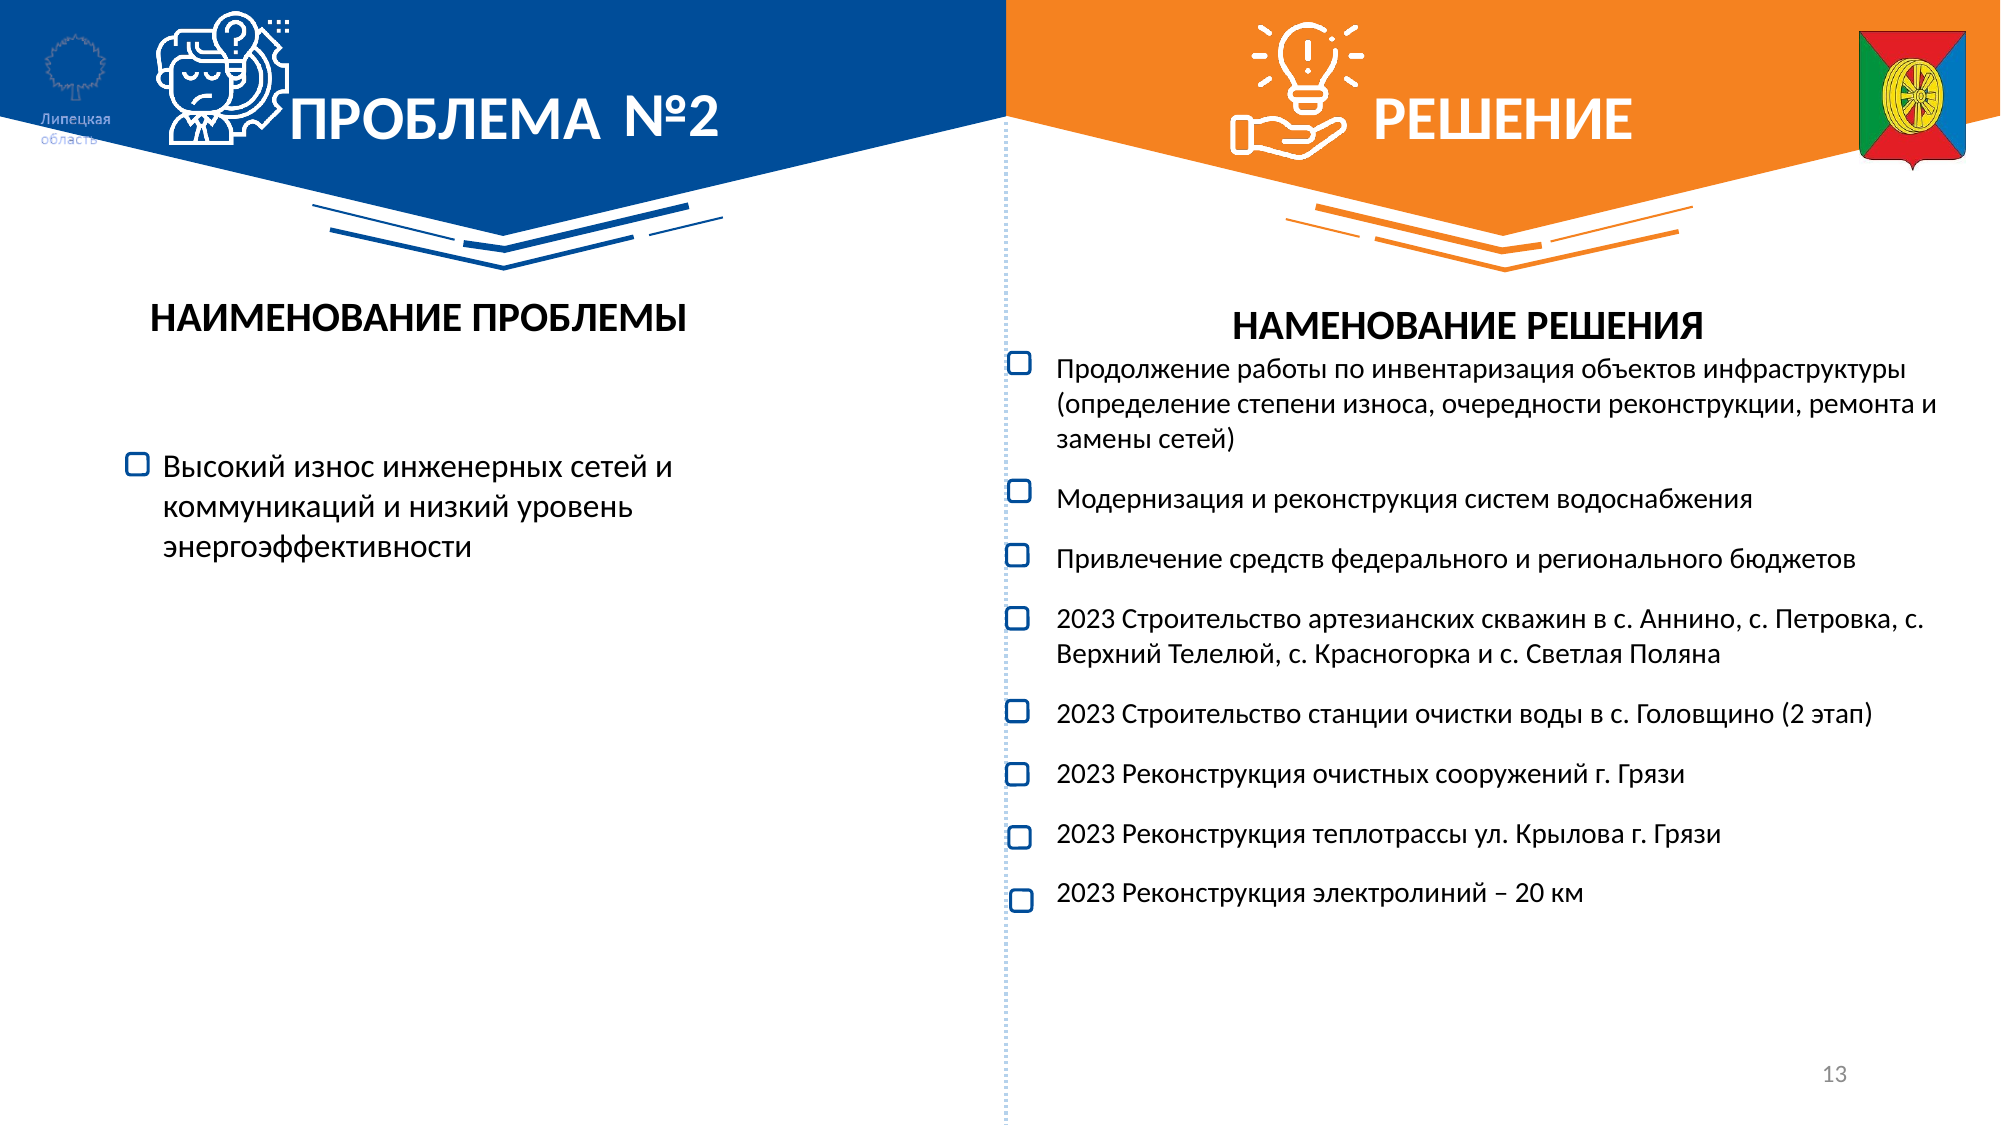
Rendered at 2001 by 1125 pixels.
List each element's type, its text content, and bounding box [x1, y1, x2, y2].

text_box [1005, 606, 1030, 631]
text_box [1007, 351, 1032, 375]
slide_number 13 [1412, 1042, 1863, 1103]
text_box НАИМЕНОВАНИЕ ПРОБЛЕМЫ [135, 282, 757, 347]
text_box [1009, 888, 1034, 913]
text_box Высокий износ инженерных сетей и коммуникаций и низкий уровень энергоэффективности [148, 437, 899, 637]
picture [1228, 22, 1366, 160]
text_box [125, 452, 150, 476]
picture [156, 11, 289, 145]
text_box Продолжение работы по инвентаризация объектов инфраструктуры (определение степени износа, очередности реконструкции, ремонта и замены сетей) Модернизация и реконструкция систем водоснабжения Привлечение средств федерального и регионального бюджетов 2023 Строительство артезианских скважин в с. Аннино, с. Петровка, с. Верхний Телелюй, с. Красногорка и с. Светлая Поляна 2023 Строительство станции очистки воды в с. Головщино (2 этап) 2023 Реконструкция очистных сооружений г. Грязи 2023 Реконструкция теплотрассы ул. Крылова г. Грязи 2023 Реконструкция электролиний – 20 км [1041, 341, 1967, 917]
text_box [1007, 825, 1032, 850]
text_box [1007, 479, 1032, 503]
text_box [1005, 543, 1030, 567]
text_box [1005, 762, 1030, 786]
text_box №2 [608, 66, 739, 157]
picture [1859, 31, 1966, 171]
text_box [1005, 699, 1030, 723]
text_box НАМЕНОВАНИЕ РЕШЕНИЯ [1217, 290, 1839, 341]
